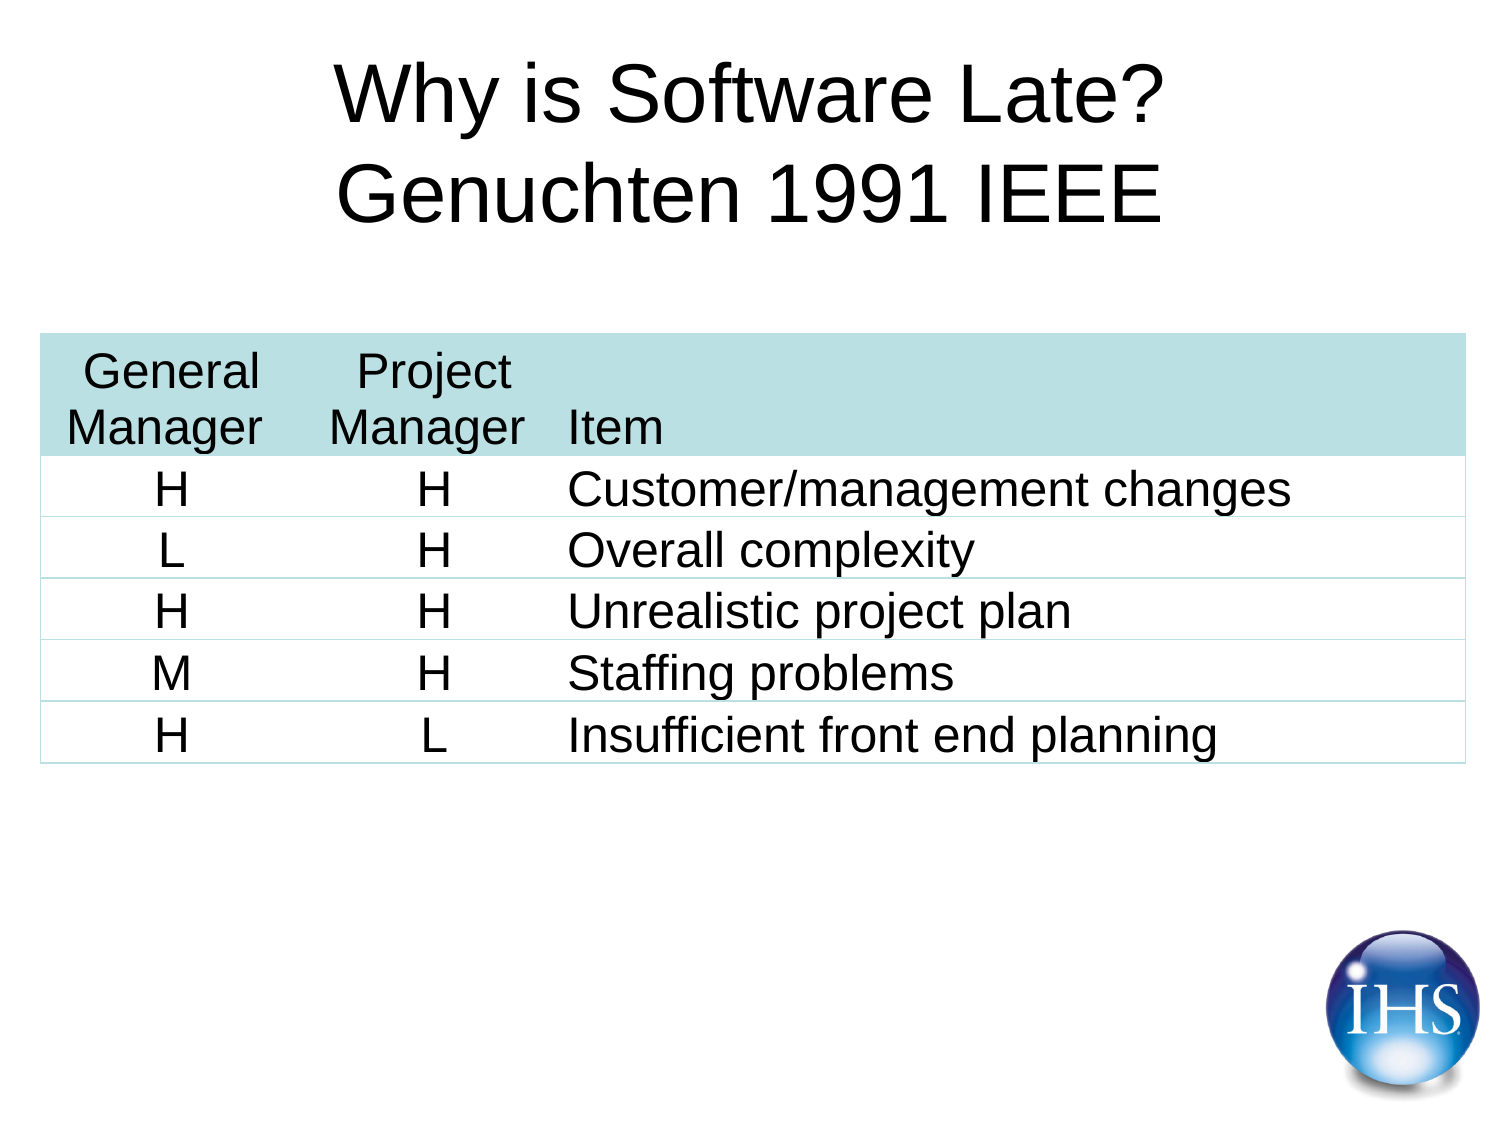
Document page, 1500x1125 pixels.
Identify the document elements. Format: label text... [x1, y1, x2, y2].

title Why is Software Late? Genuchten 1991 IEEE [75, 45, 1425, 233]
table_header Project Manager [303, 334, 566, 454]
table_header General Manager [41, 334, 303, 454]
table_cell H [303, 640, 566, 700]
table_cell Insufficient front end planning [566, 702, 1465, 762]
table_cell H [41, 579, 303, 639]
table_cell L [303, 702, 566, 762]
table_cell L [41, 517, 303, 577]
table_cell Unrealistic project plan [566, 579, 1465, 639]
table_cell H [41, 456, 303, 516]
table_cell H [303, 517, 566, 577]
table_cell Overall complexity [566, 517, 1465, 577]
table_header Item [566, 334, 1465, 454]
table_cell Staffing problems [566, 640, 1465, 700]
table_cell Customer/management changes [566, 456, 1465, 516]
table_cell M [41, 640, 303, 700]
picture [1323, 929, 1481, 1103]
table_cell H [303, 456, 566, 516]
table_cell H [41, 702, 303, 762]
table_cell H [303, 579, 566, 639]
